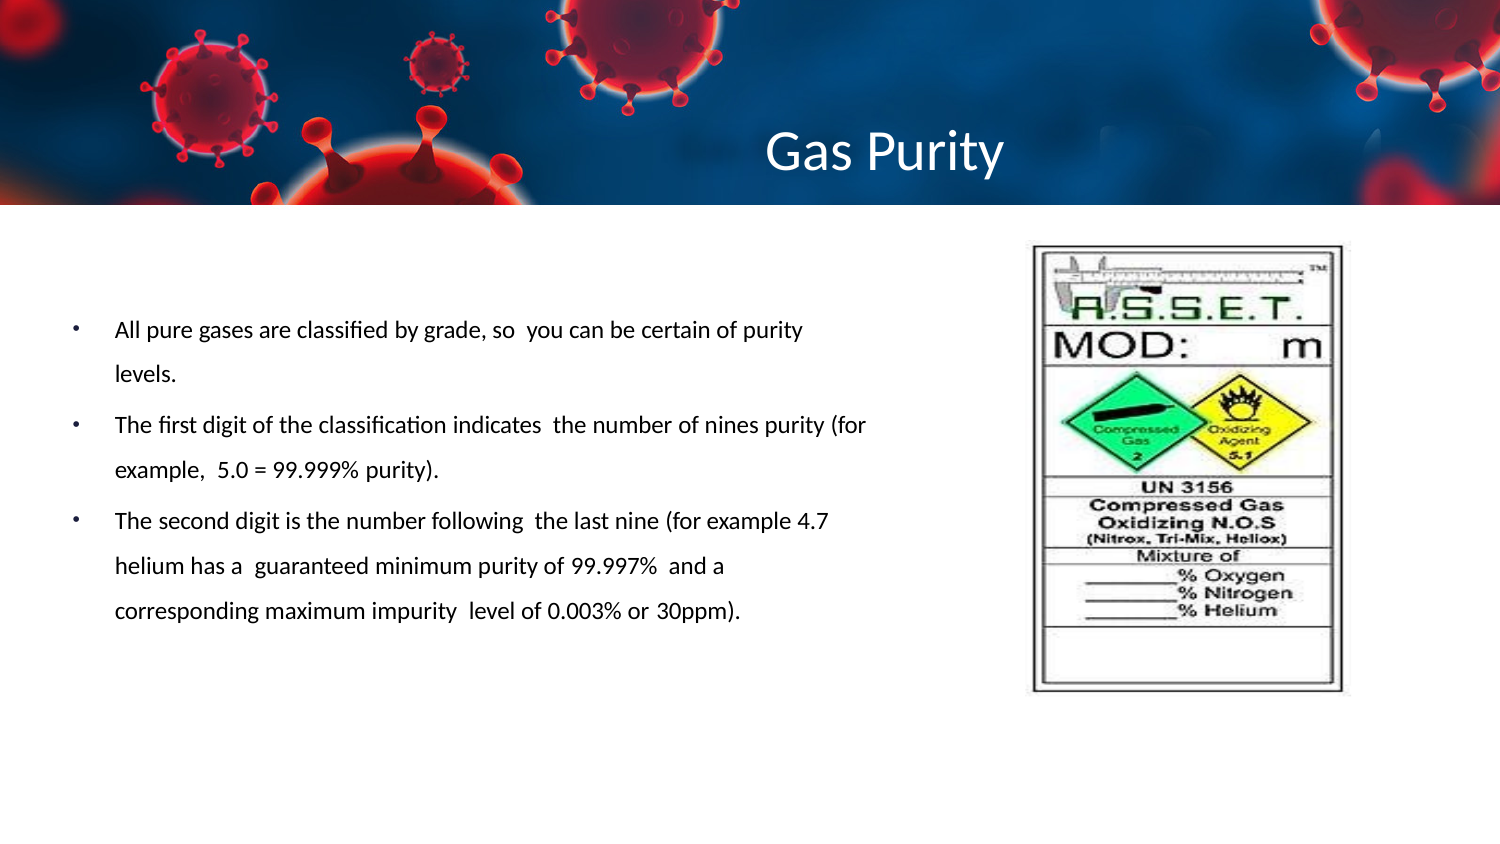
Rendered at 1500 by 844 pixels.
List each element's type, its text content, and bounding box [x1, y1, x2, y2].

picture [0, 0, 1500, 844]
text_box All pure gases are classified by grade, so you can be certain of purity levels. The first digit of the classification indicates the number of nines purity (for example, 5.0 = 99.999% purity). The second digit is the number following the last nine (for example 4.7 helium has a guaranteed minimum purity of 99.997% and a corresponding maximum impurity level of 0.003% or 30ppm). [71, 296, 876, 625]
text_box [239, 52, 1301, 241]
text_box [1025, 240, 1352, 698]
title Gas Purity [750, 75, 1005, 218]
